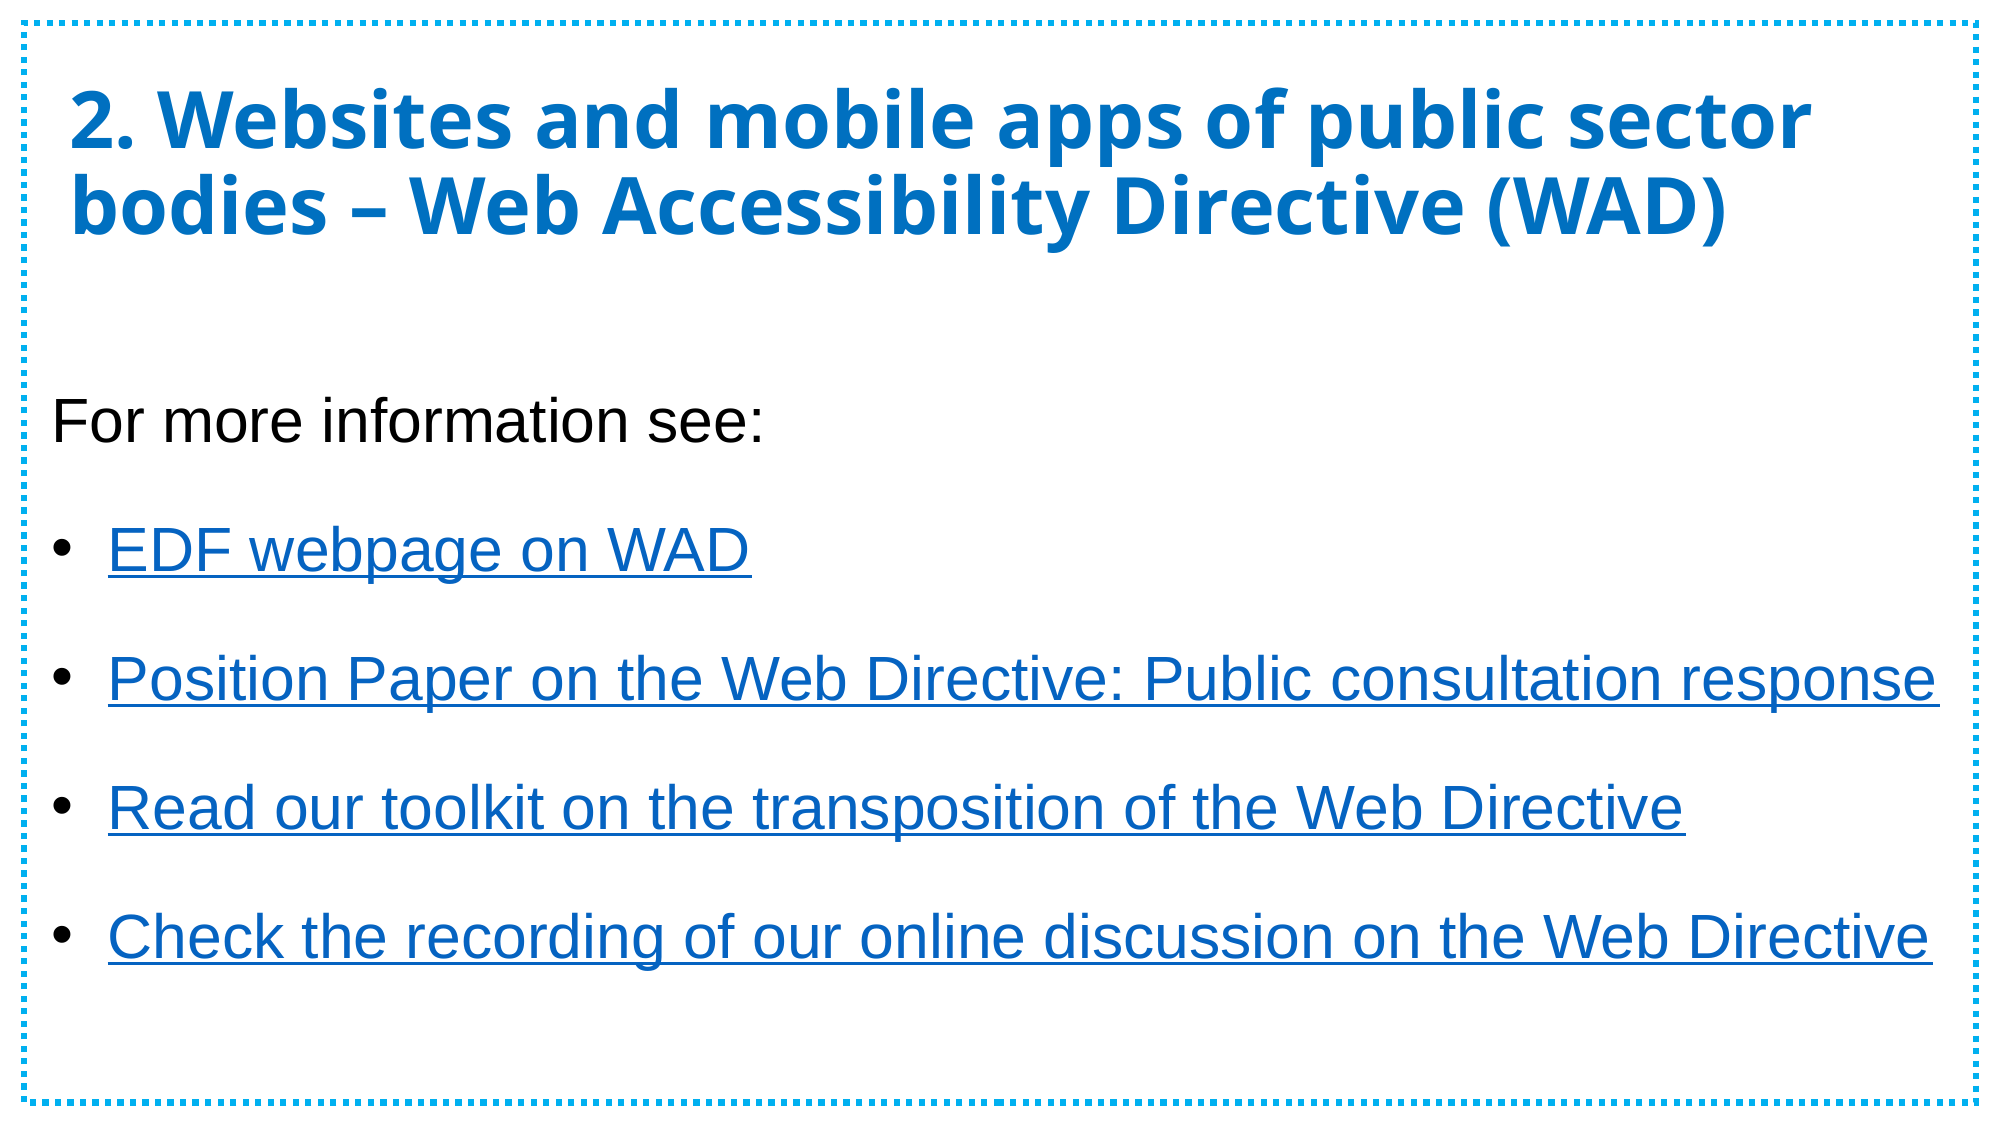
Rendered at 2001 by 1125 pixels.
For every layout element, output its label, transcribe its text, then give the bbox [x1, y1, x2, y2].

title 2. Websites and mobile apps of public sector bodies – Web Accessibility Directive (WAD) [54, 48, 1946, 284]
text_box For more information see: EDF webpage on WAD Position Paper on the Web Directive: Public consultation response Read our toolkit on the transposition of the Web Directive Check the recording of our online discussion on the Web Directive [36, 335, 1964, 979]
